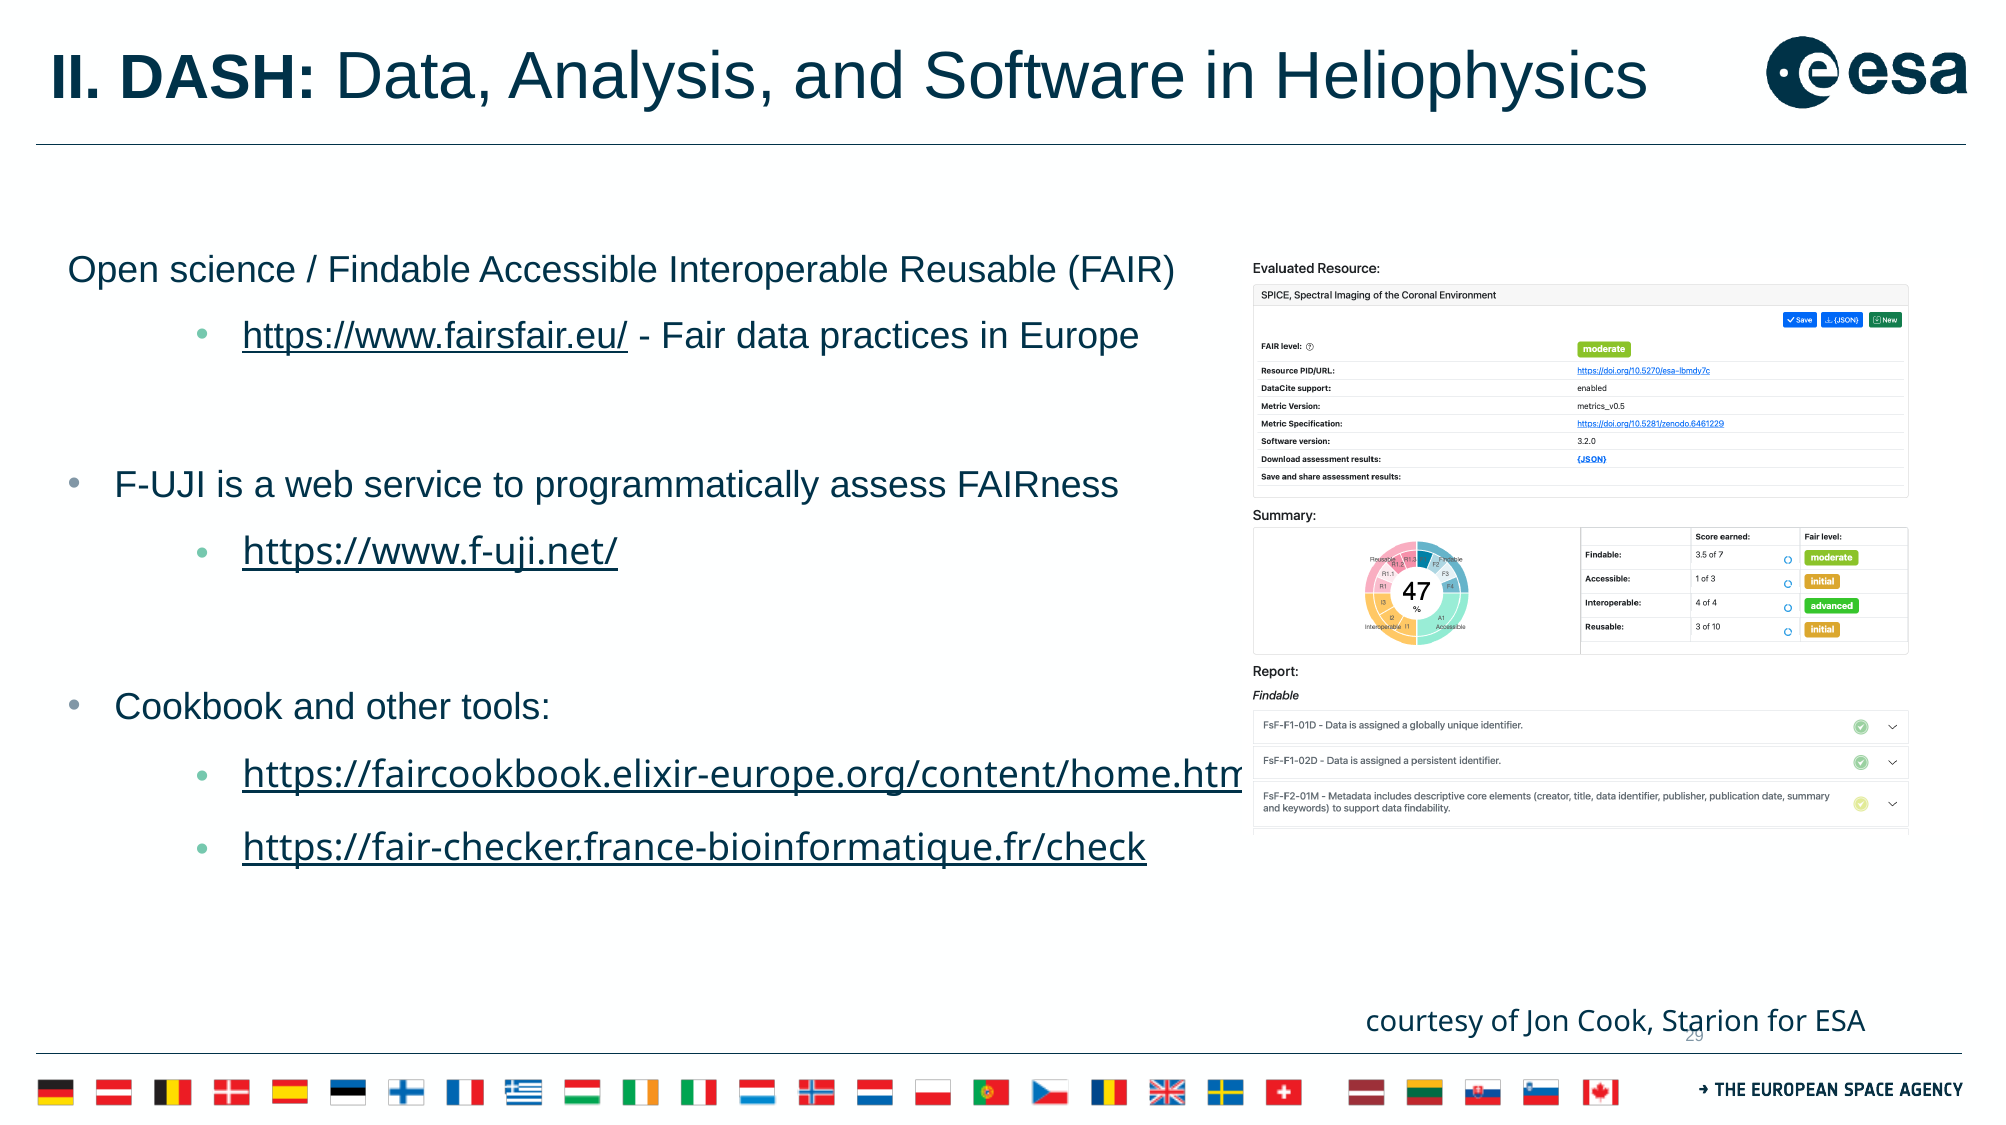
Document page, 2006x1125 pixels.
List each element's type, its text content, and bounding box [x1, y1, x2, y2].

list Open science / Findable Accessible Interoperable Reusable (FAIR) https://www.fairsfair.eu/ - Fair data practices in Europe F-UJI is a web service to programmatically assess FAIRness https://www.f-uji.net/ Cookbook and other tools: https://faircookbook.elixir-europe.org/content/home.html https://fair-checker.france-bioinformatique.fr/check [52, 171, 1983, 1026]
picture [1694, 0, 2006, 180]
picture [1242, 258, 1983, 835]
text_box courtesy of Jon Cook, Starion for ESA [950, 995, 1953, 1045]
picture [1696, 1080, 1966, 1098]
title II. DASH: Data, Analysis, and Software in Heliophysics [35, 23, 1850, 120]
